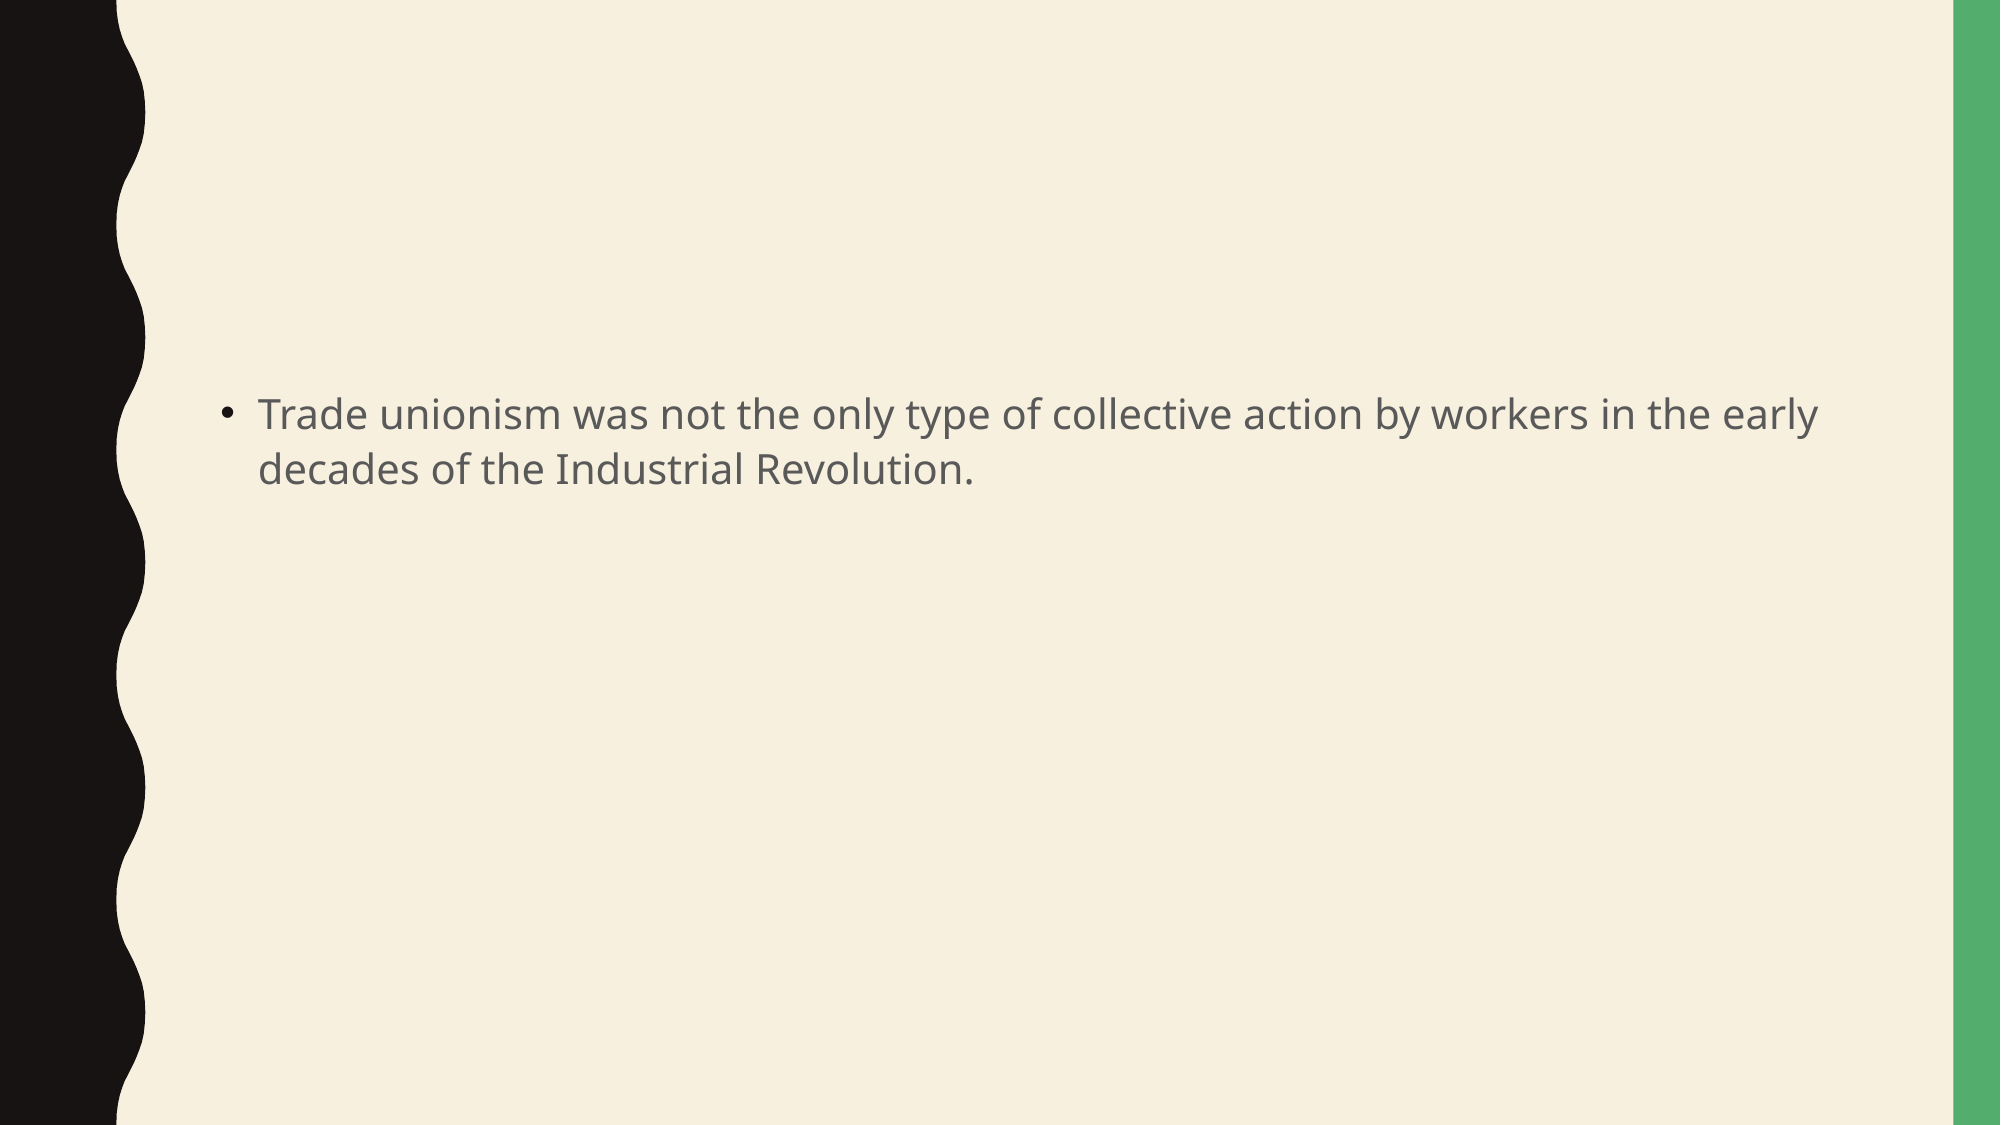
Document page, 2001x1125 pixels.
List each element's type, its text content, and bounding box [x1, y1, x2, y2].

list Trade unionism was not the only type of collective action by workers in the early decades of the Industrial Revolution. [205, 375, 1875, 965]
